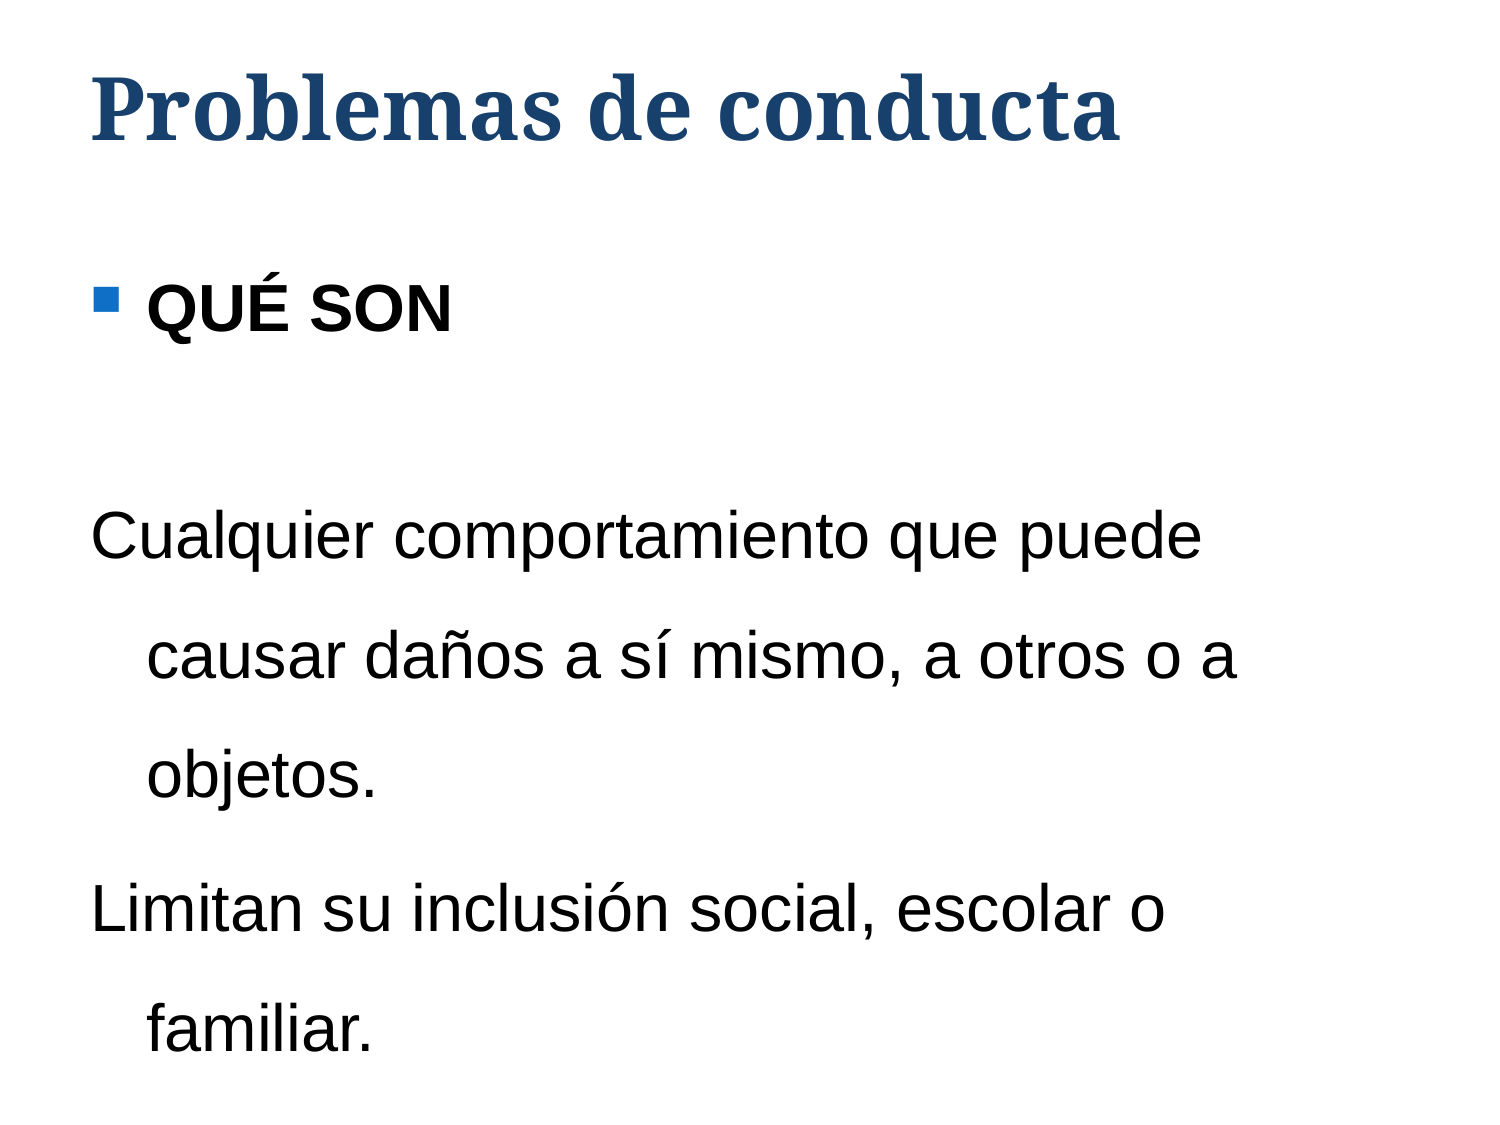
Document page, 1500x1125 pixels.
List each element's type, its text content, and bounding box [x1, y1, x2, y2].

title Problemas de conducta [74, 45, 1426, 153]
list QUÉ SON Cualquier comportamiento que puede causar daños a sí mismo, a otros o a objetos. Limitan su inclusión social, escolar o familiar. [74, 163, 1426, 1091]
